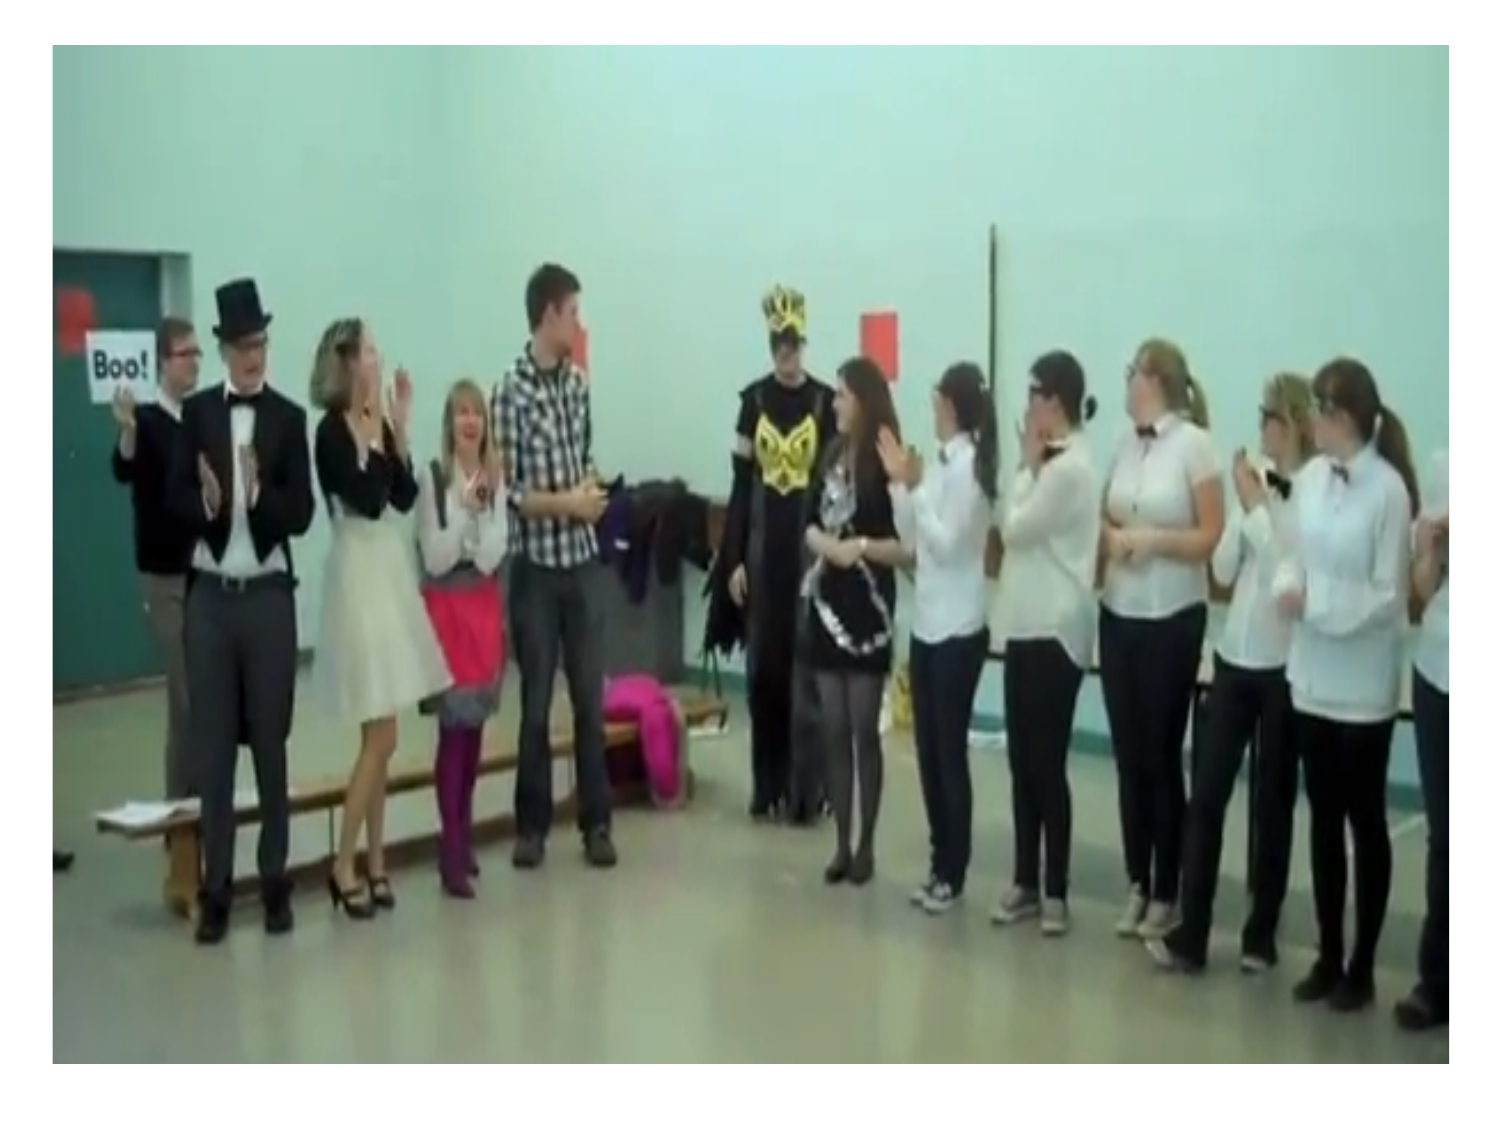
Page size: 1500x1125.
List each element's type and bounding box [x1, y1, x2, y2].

picture [52, 44, 1450, 1065]
